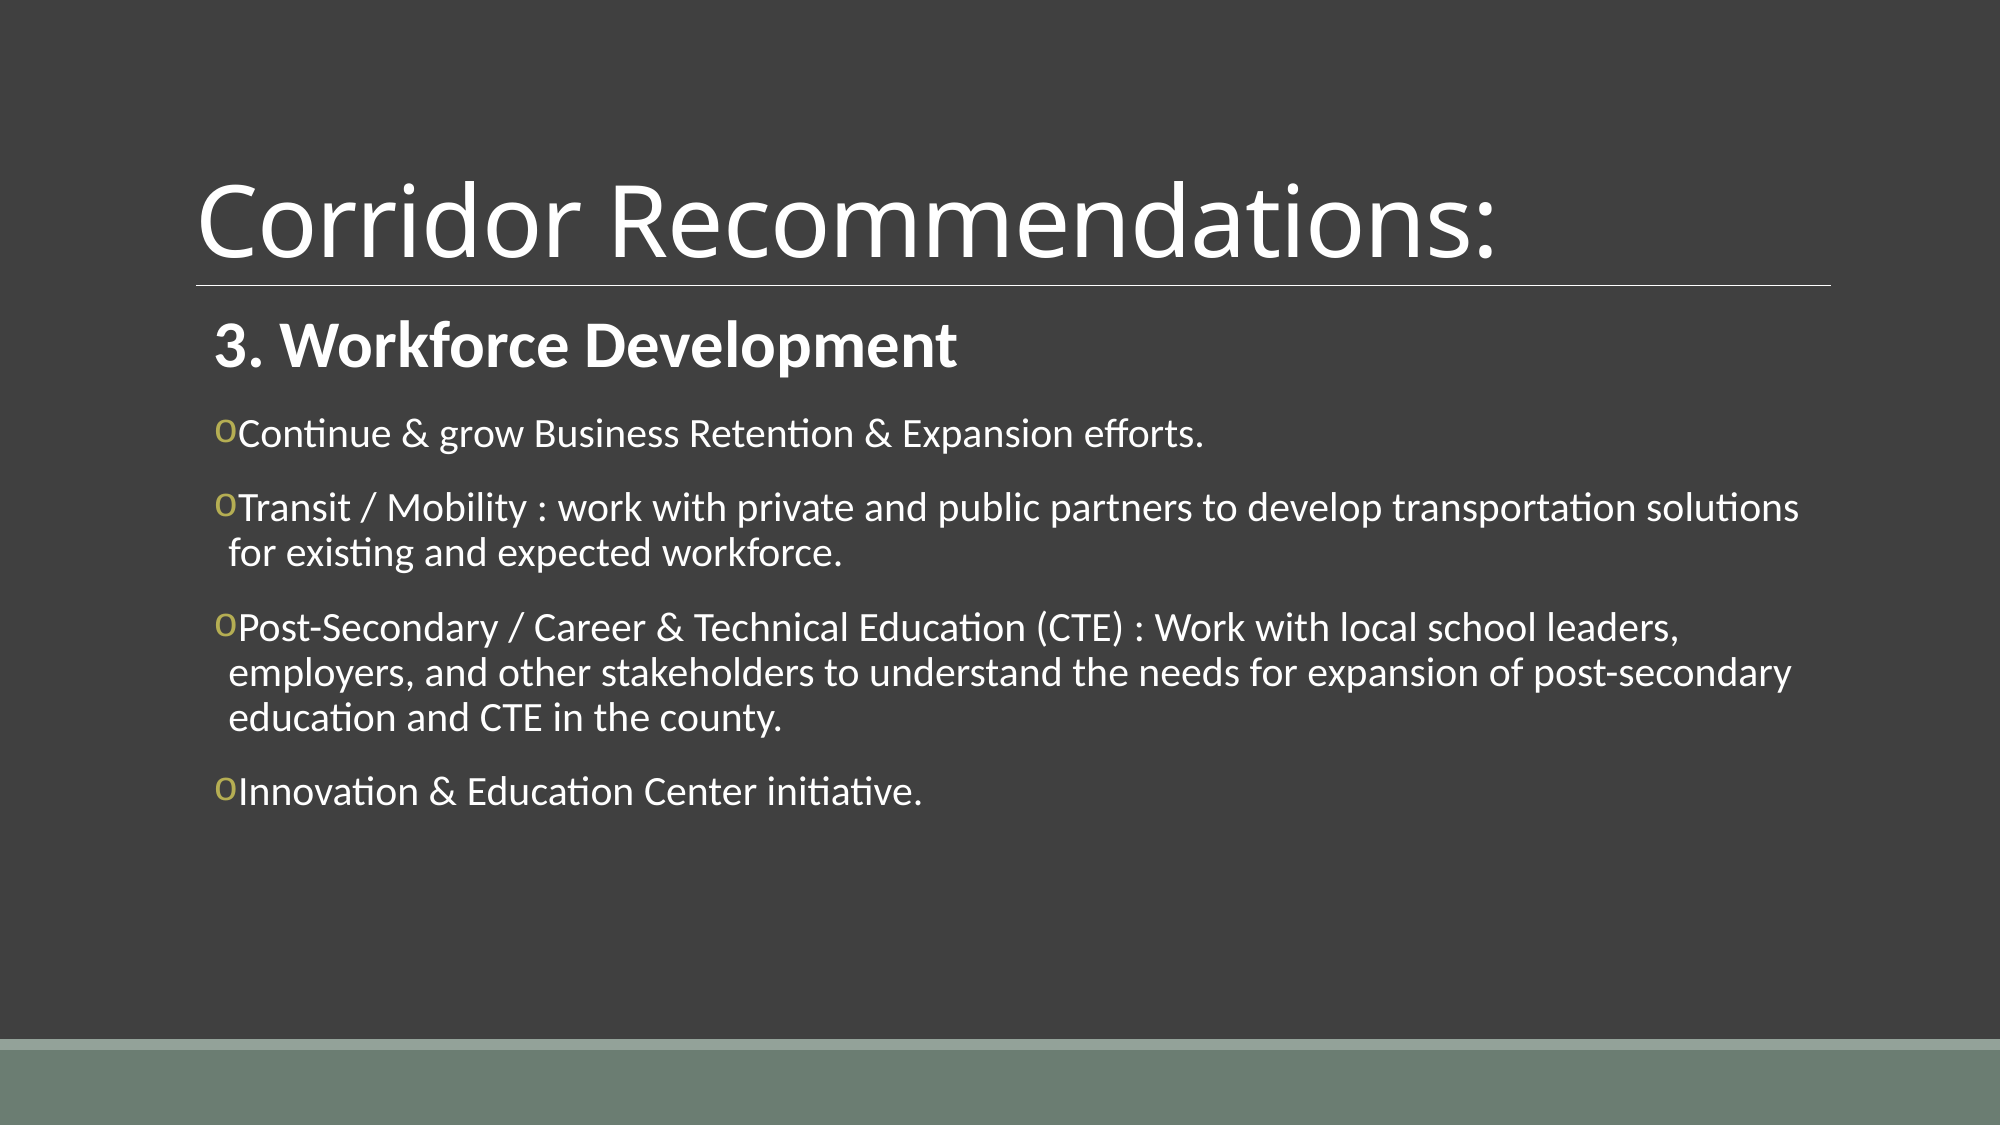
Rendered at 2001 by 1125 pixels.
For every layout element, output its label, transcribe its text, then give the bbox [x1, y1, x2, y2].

list 3. Workforce Development Continue & grow Business Retention & Expansion efforts. Transit / Mobility : work with private and public partners to develop transportation solutions for existing and expected workforce. Post-Secondary / Career & Technical Education (CTE) : Work with local school leaders, employers, and other stakeholders to understand the needs for expansion of post-secondary education and CTE in the county. Innovation & Education Center initiative. [213, 302, 1830, 1001]
title Corridor Recommendations: [180, 47, 1830, 285]
